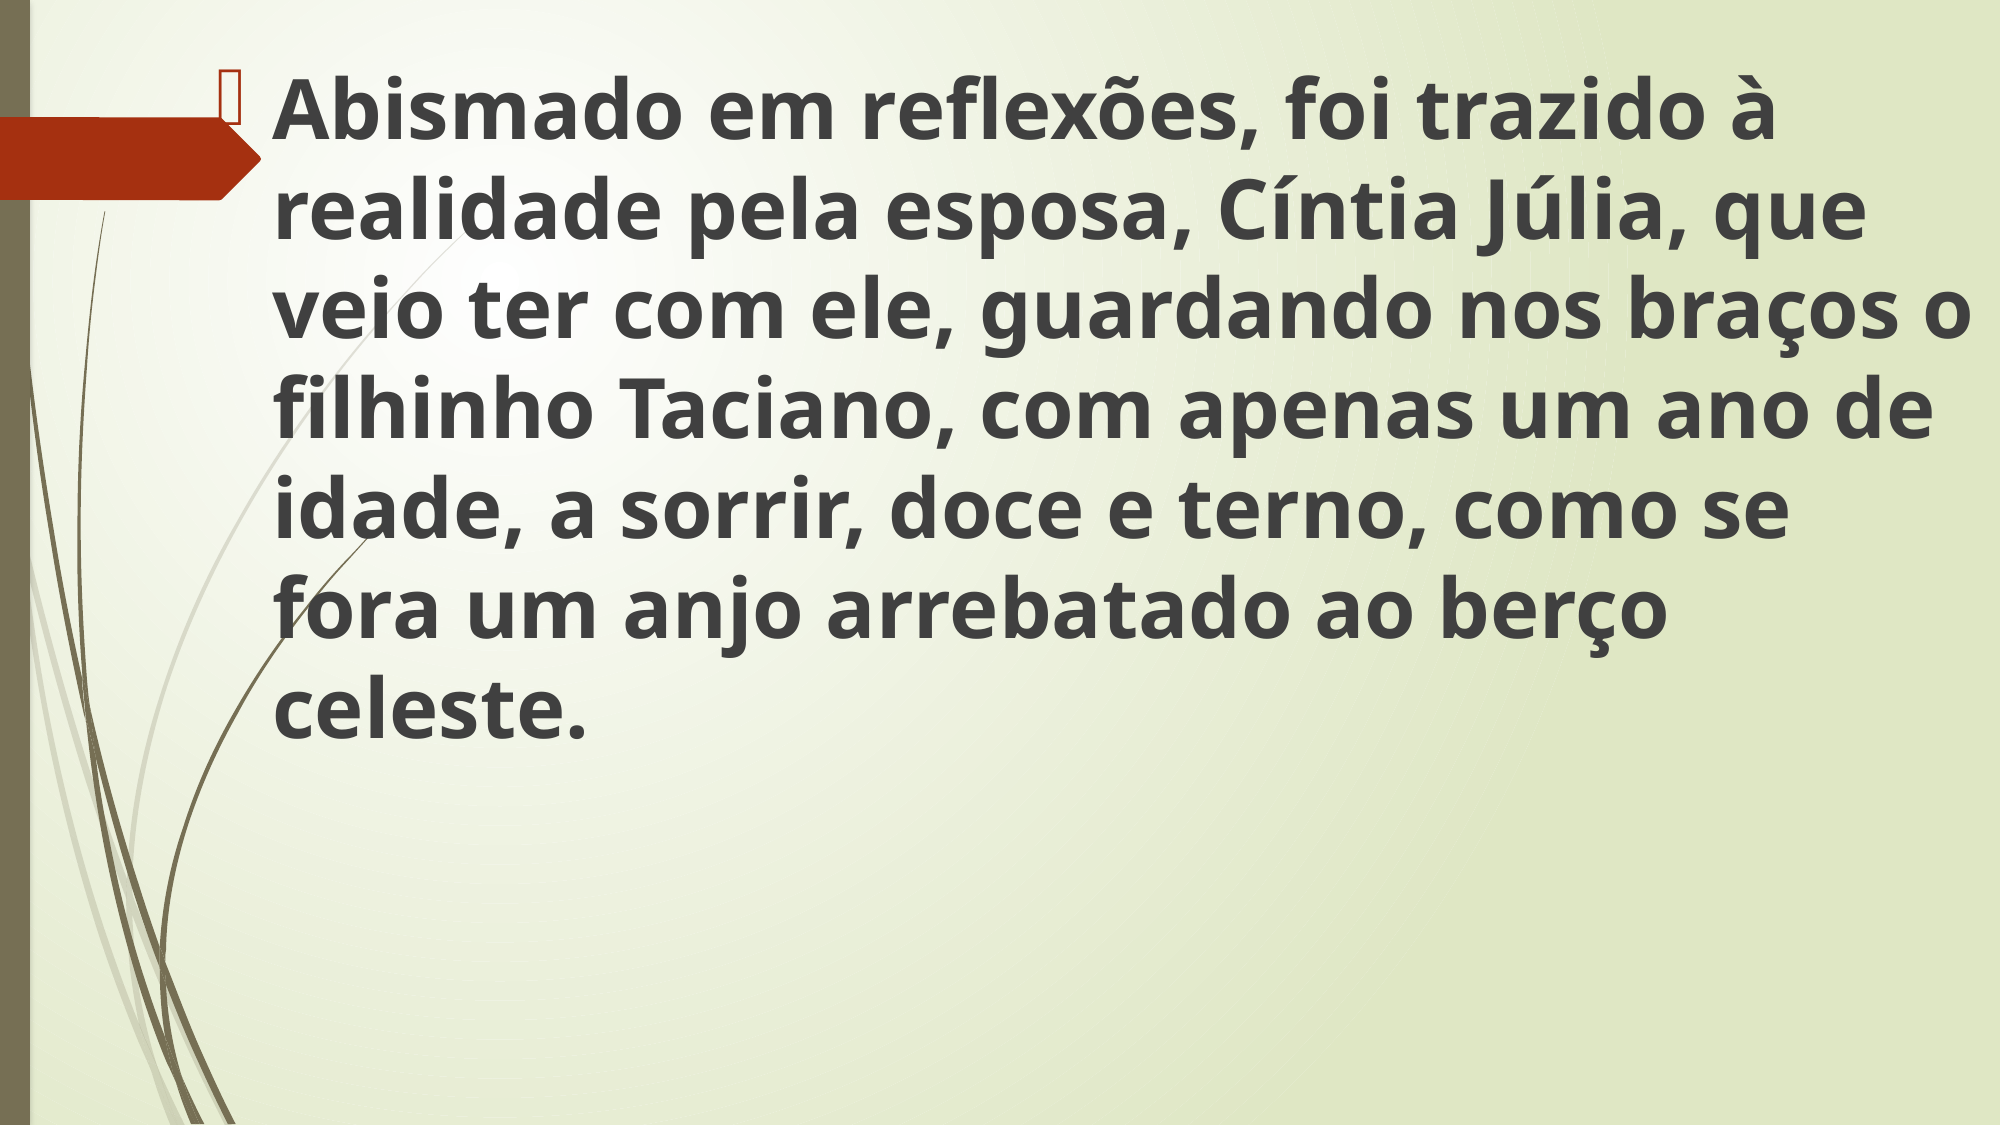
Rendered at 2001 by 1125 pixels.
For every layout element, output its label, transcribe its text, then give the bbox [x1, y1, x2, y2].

list Abismado em reflexões, foi trazido à realidade pela esposa, Cíntia Júlia, que veio ter com ele, guardando nos braços o filhinho Taciano, com apenas um ano de idade, a sorrir, doce e terno, como se fora um anjo arrebatado ao berço celeste. [201, 0, 2000, 1125]
